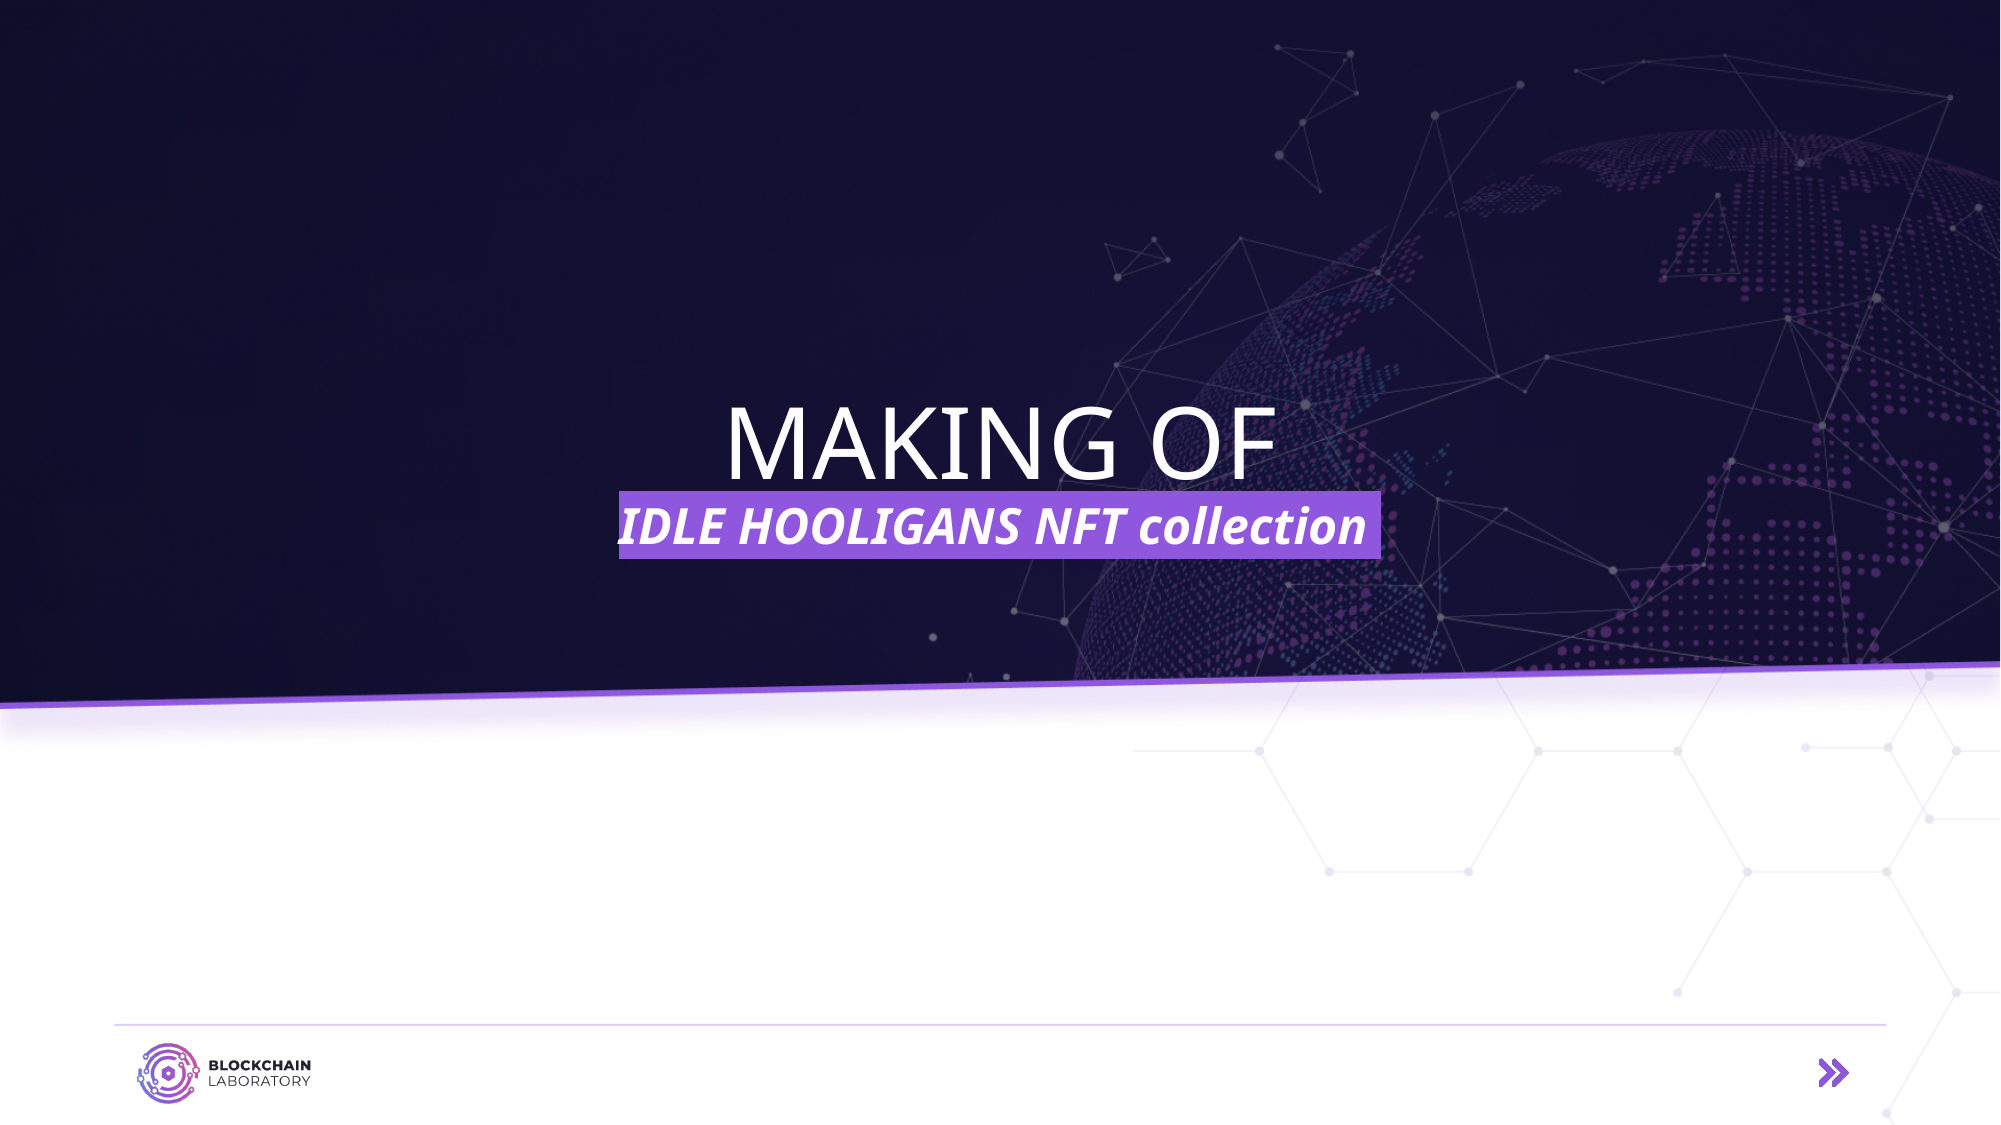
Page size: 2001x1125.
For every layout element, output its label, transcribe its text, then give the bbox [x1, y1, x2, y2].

title MAKING OF IDLE HOOLIGANS NFT collection [249, 327, 1750, 563]
picture [0, 0, 2001, 1125]
